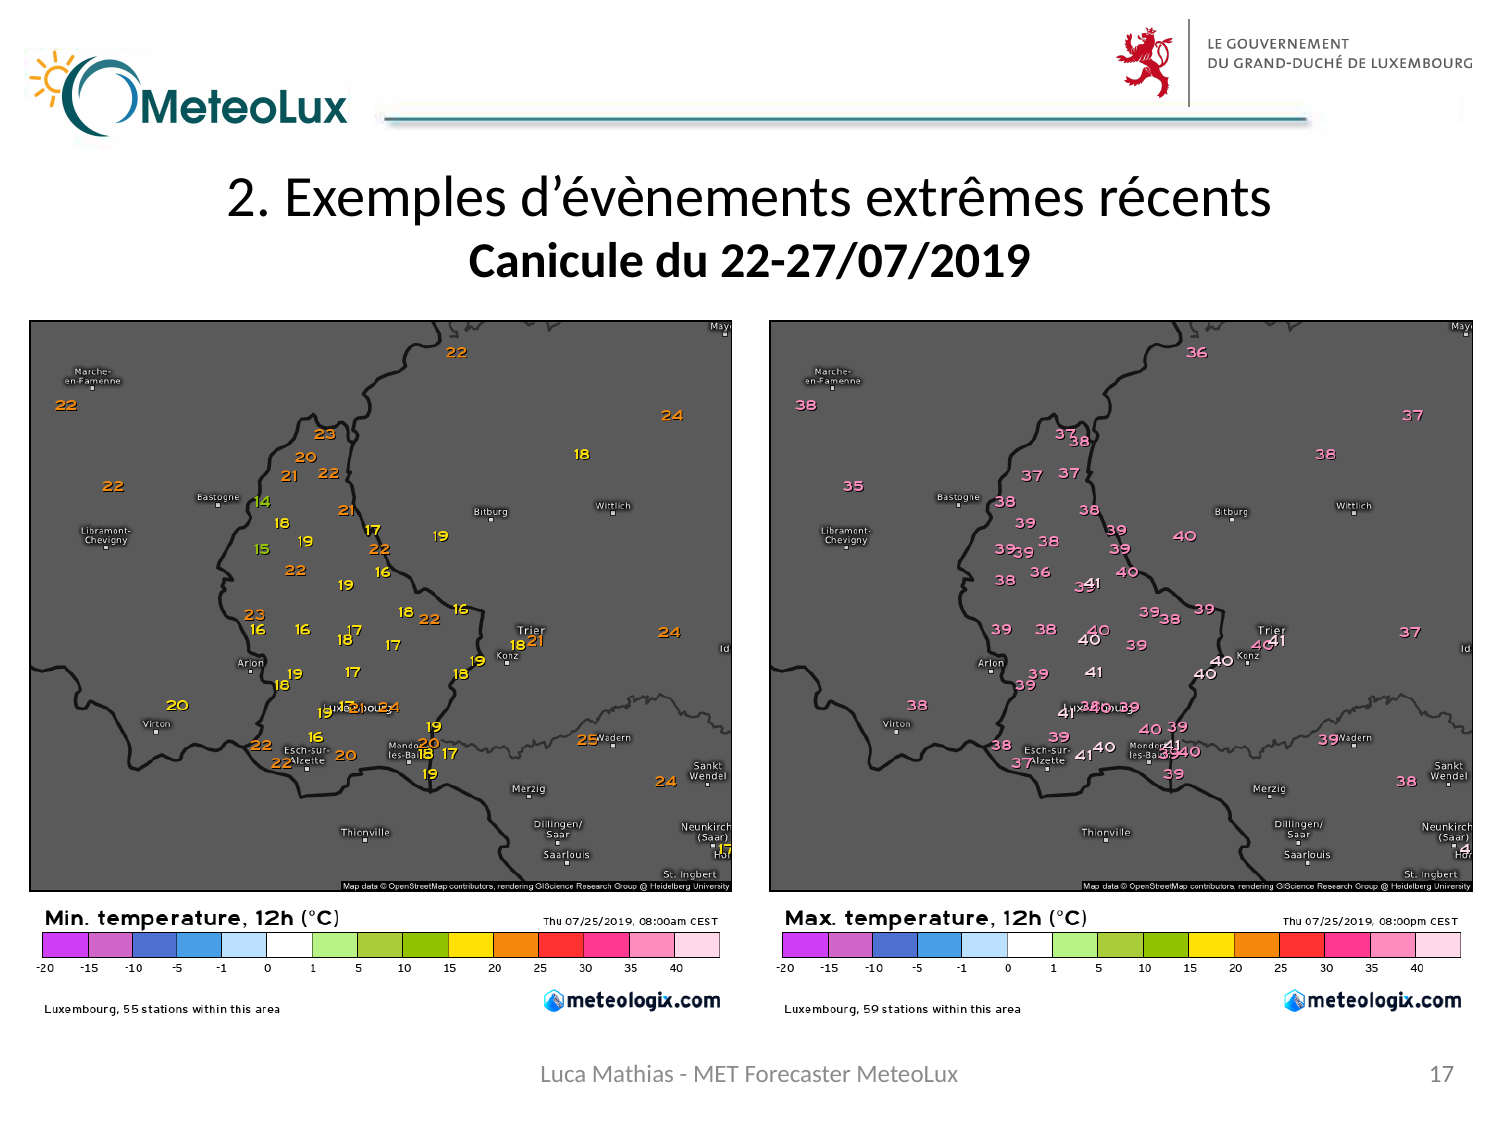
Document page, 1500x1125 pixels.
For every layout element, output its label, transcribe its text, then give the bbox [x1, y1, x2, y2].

text_box Luca Mathias - MET Forecaster MeteoLux [512, 1042, 987, 1102]
text_box 2. Exemples d’évènements extrêmes récents Canicule du 22-27/07/2019 [75, 136, 1425, 309]
text_box 17 [1414, 1050, 1473, 1096]
picture [0, 0, 1500, 1125]
